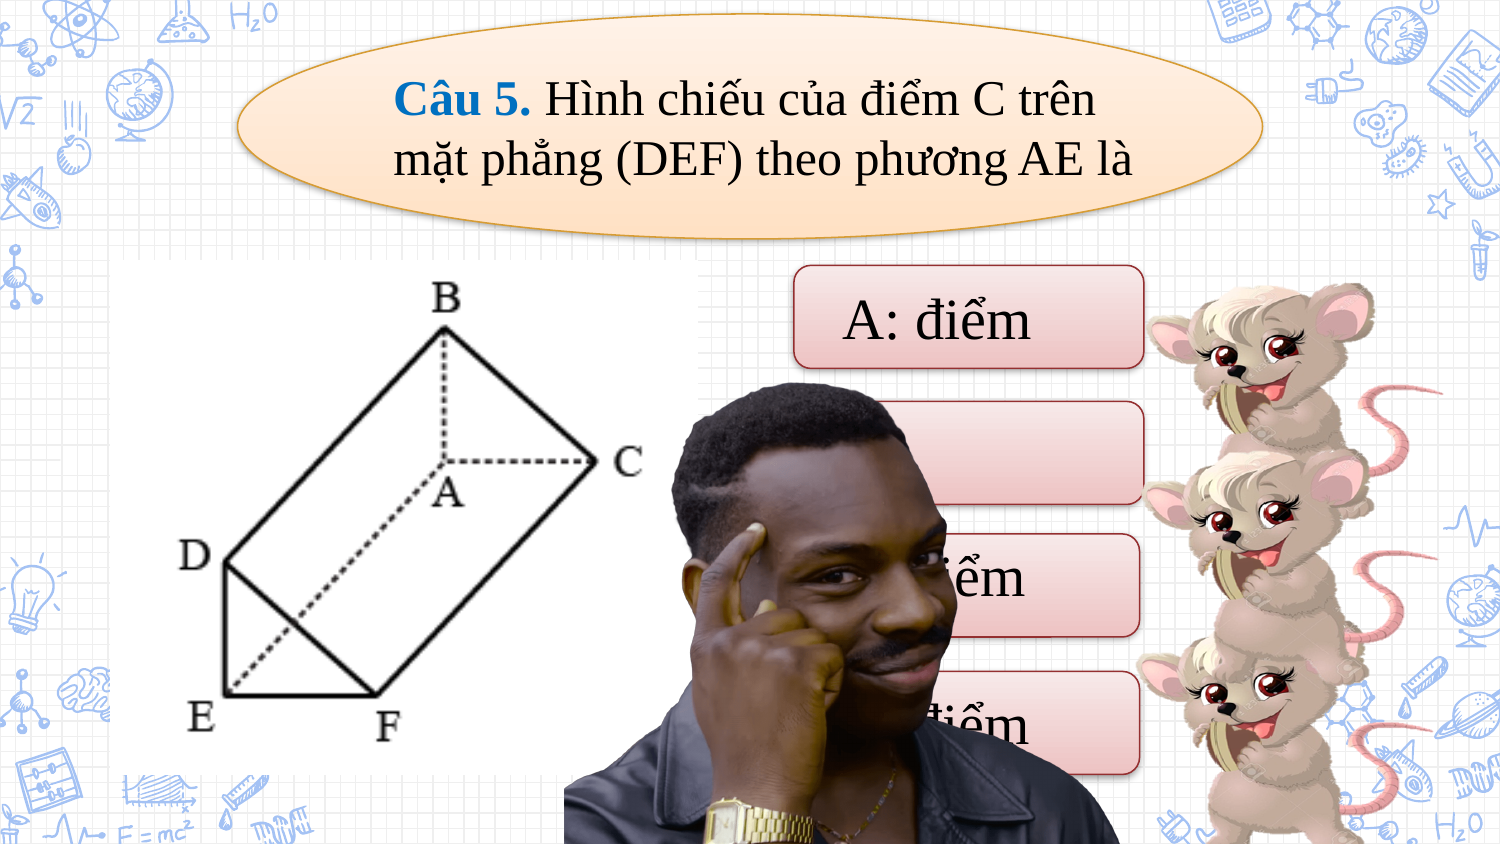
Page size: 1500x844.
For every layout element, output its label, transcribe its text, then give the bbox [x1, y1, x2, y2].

text_box Câu 5. Hình chiếu của điểm C trên mặt phẳng (DEF) theo phương AE là [378, 58, 1158, 193]
picture [110, 260, 1447, 844]
text_box [793, 264, 1142, 314]
text_box [236, 13, 1264, 240]
